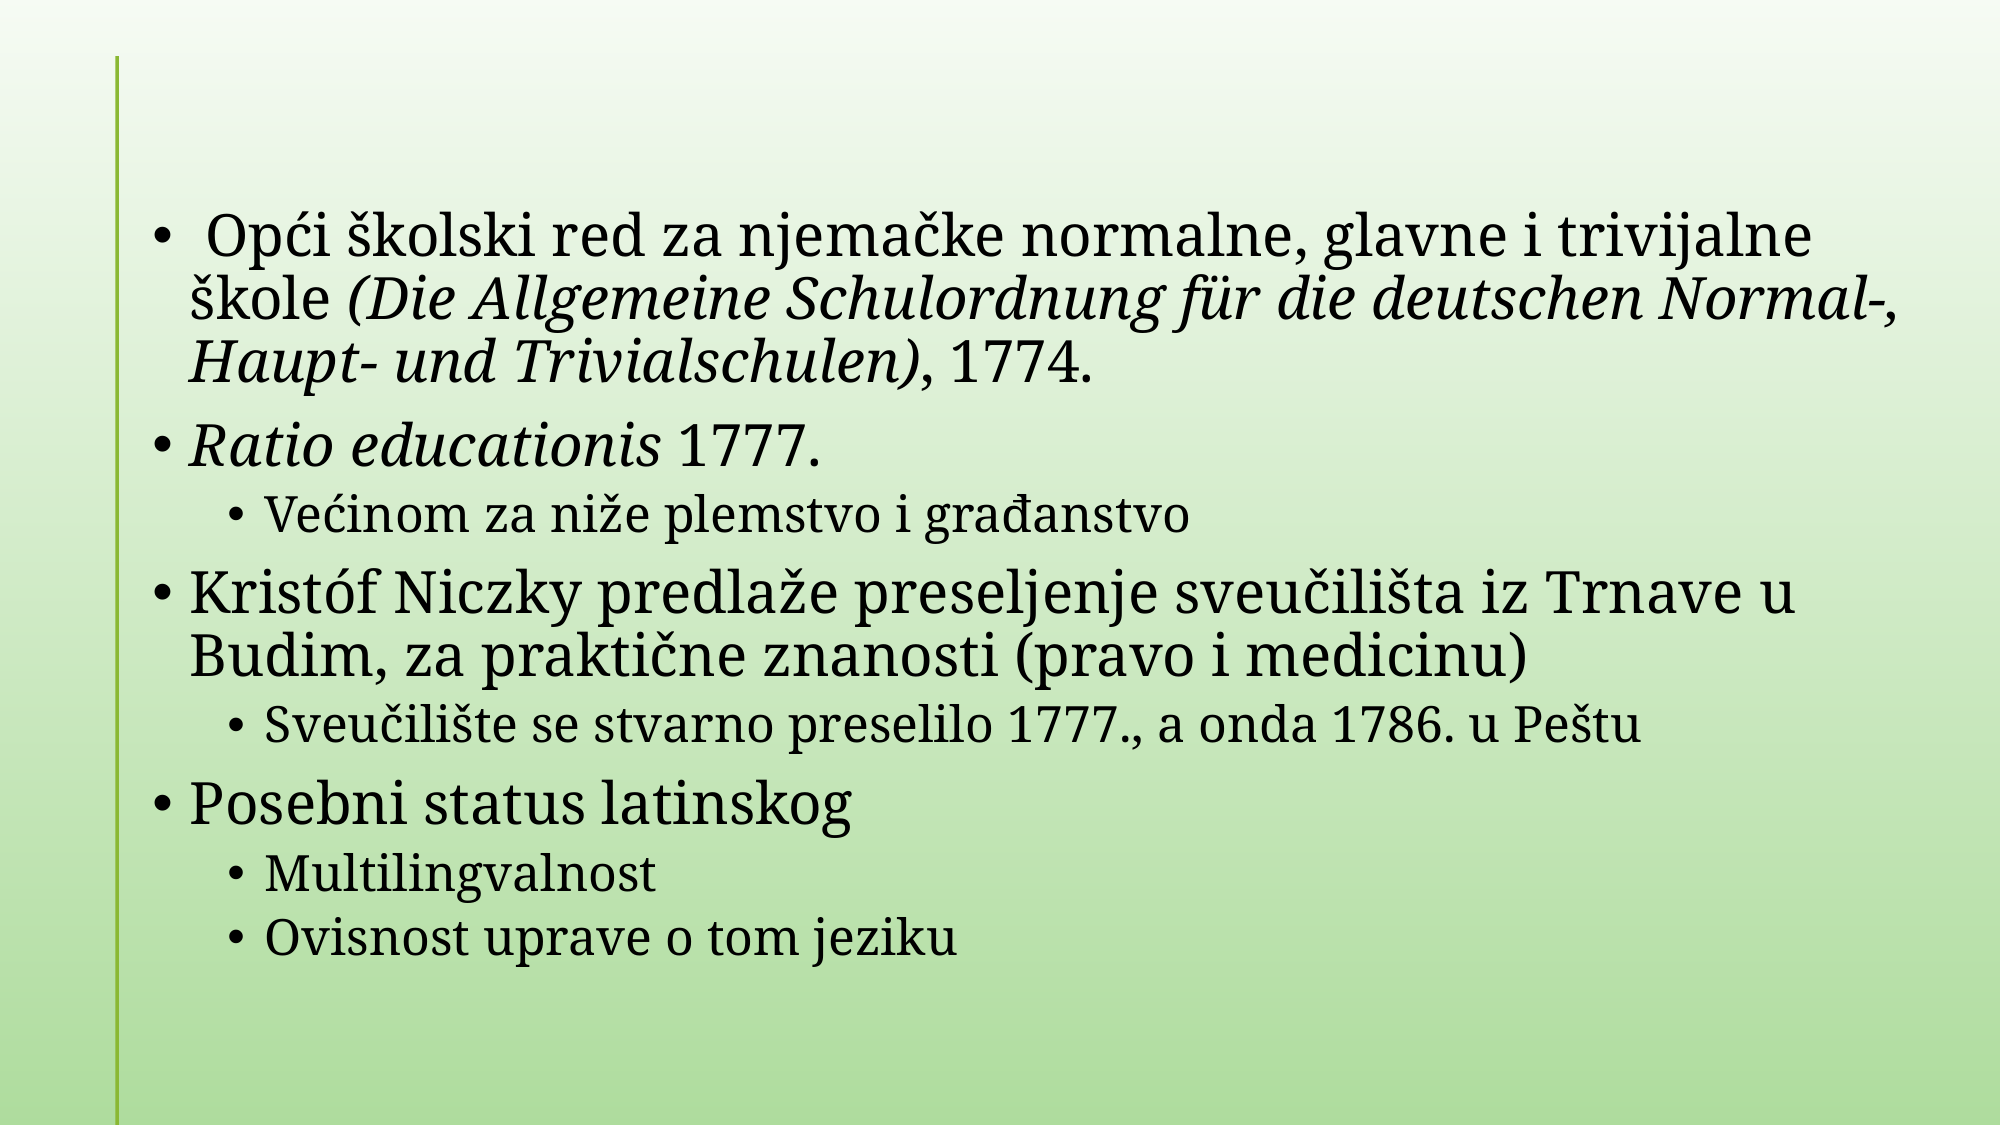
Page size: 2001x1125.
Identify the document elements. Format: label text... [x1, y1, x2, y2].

list Opći školski red za njemačke normalne, glavne i trivijalne škole (Die Allgemeine Schulordnung für die deutschen Normal-, Haupt- und Trivialschulen), 1774. Ratio educationis 1777. Većinom za niže plemstvo i građanstvo Kristóf Niczky predlaže preseljenje sveučilišta iz Trnave u Budim, za praktične znanosti (pravo i medicinu) Sveučilište se stvarno preselilo 1777., a onda 1786. u Peštu Posebni status latinskog Multilingvalnost Ovisnost uprave o tom jeziku [137, 198, 1950, 1125]
